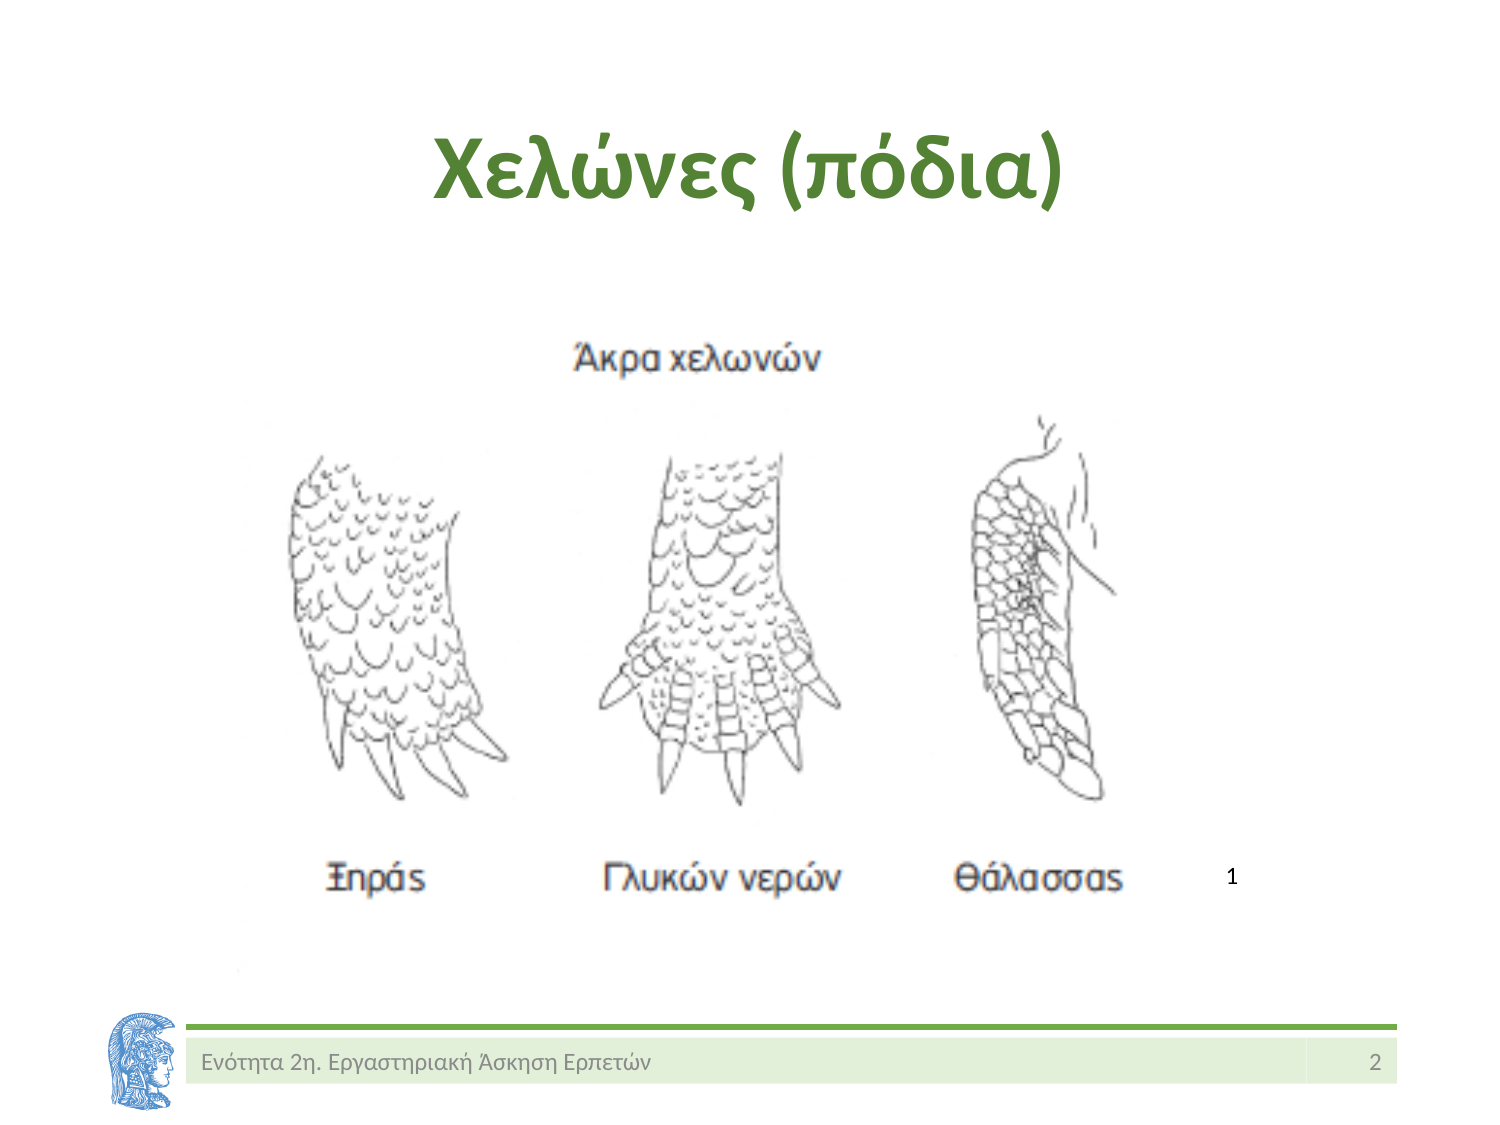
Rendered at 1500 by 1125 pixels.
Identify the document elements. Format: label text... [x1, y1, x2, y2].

picture [103, 1014, 186, 1114]
title Χελώνες (πόδια) [103, 59, 1397, 278]
slide_number 2 [1306, 1037, 1397, 1084]
footer Ενότητα 2η. Εργαστηριακή Άσκηση Ερπετών [186, 1037, 1306, 1084]
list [103, 299, 1397, 1014]
